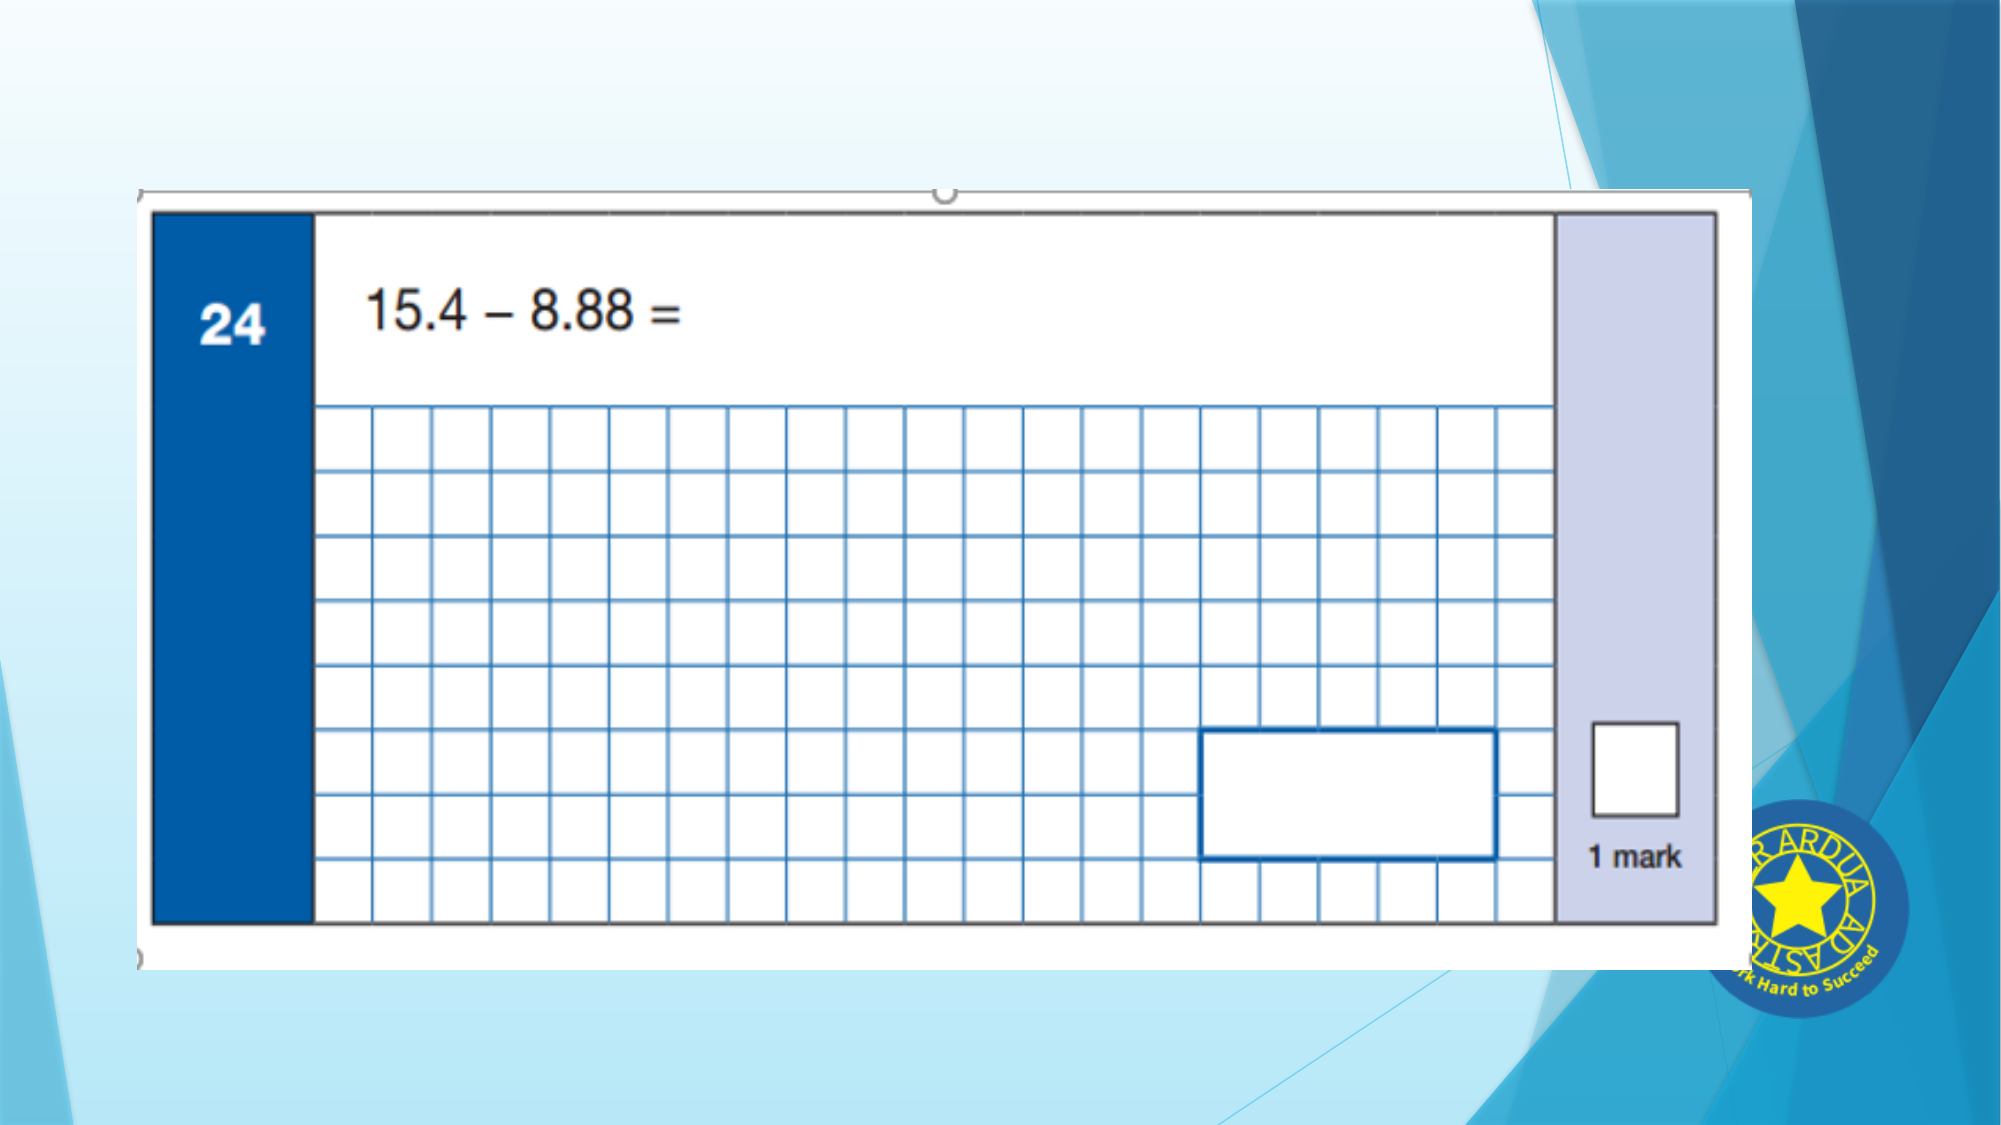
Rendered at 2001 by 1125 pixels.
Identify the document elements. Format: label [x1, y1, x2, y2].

picture [136, 188, 1910, 1019]
